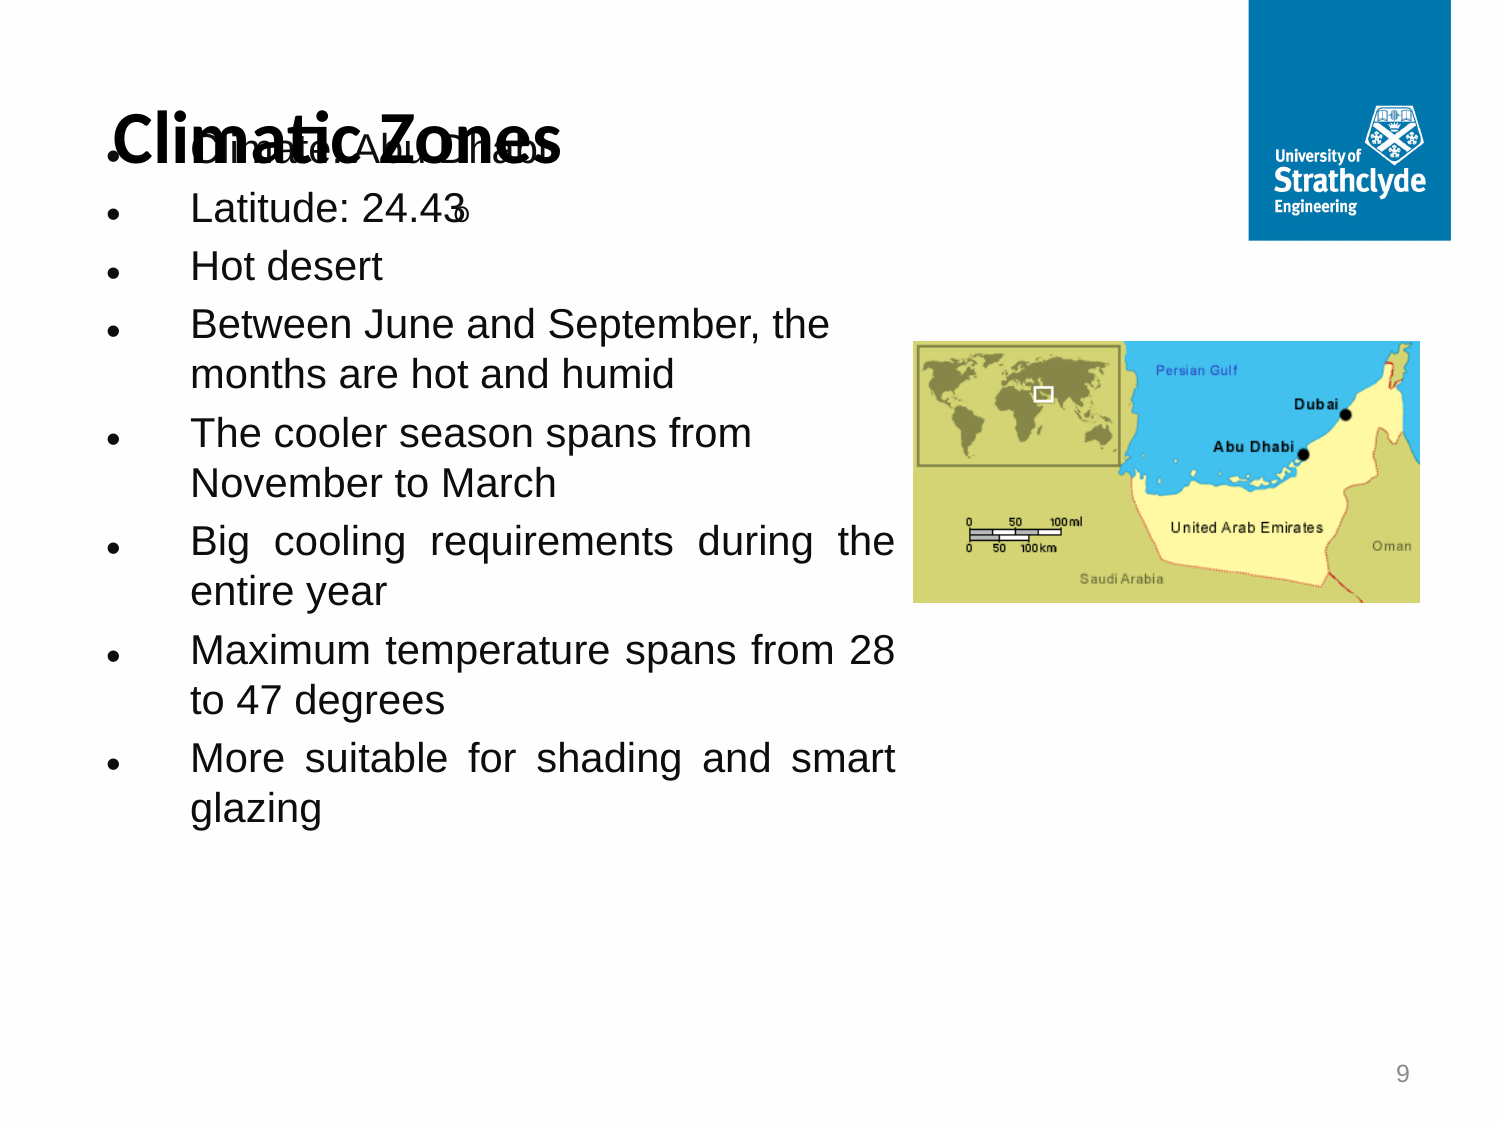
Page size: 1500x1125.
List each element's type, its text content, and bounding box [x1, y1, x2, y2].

picture [1293, 204, 1299, 213]
picture [1306, 203, 1334, 212]
picture [0, 0, 1500, 1125]
list Climate: Abu Dhabi Latitude: 24.43O Hot desert Between June and September, the months are hot and humid The cooler season spans from November to March Big cooling requirements during the entire year Maximum temperature spans from 28 to 47 degrees More suitable for shading and smart glazing [100, 226, 939, 979]
slide_number 9 [1074, 1042, 1425, 1103]
title Climatic Zones [98, 81, 1422, 194]
picture [1341, 204, 1346, 212]
picture [1349, 205, 1356, 215]
picture [1276, 200, 1286, 212]
